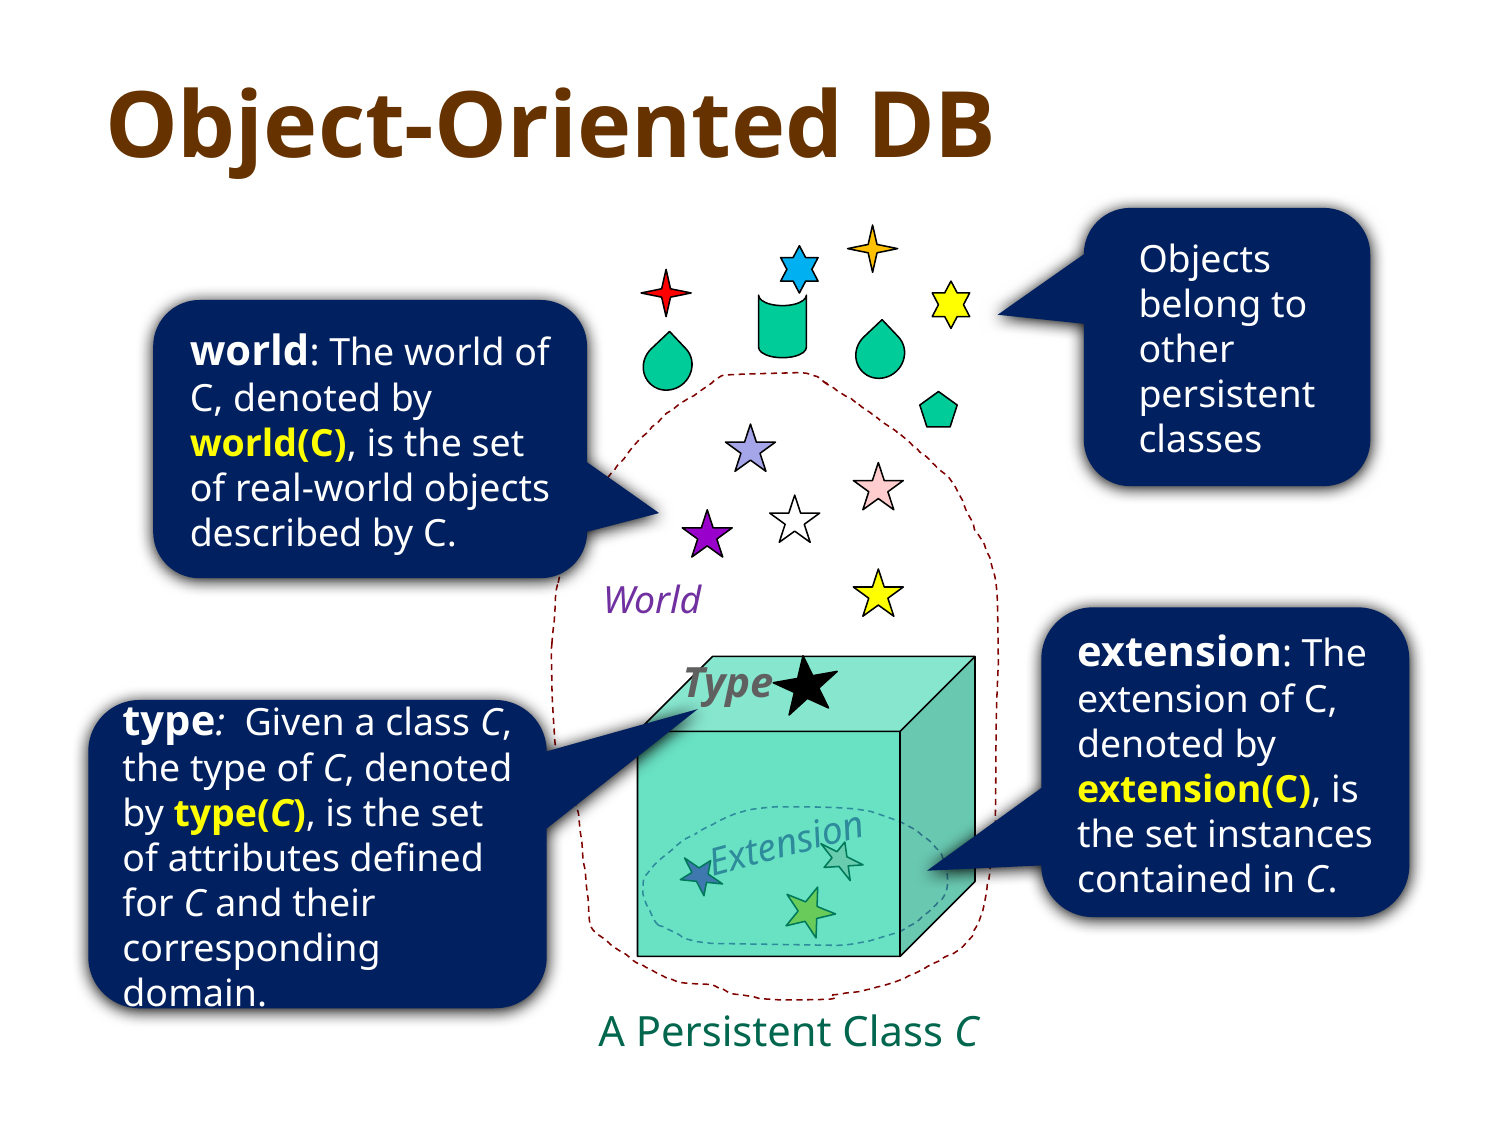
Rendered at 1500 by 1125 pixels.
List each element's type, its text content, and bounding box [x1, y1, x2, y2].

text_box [549, 224, 999, 1001]
text_box type: Given a class C, the type of C, denoted by type(C), is the set of attributes defined for C and their corresponding domain. [88, 699, 544, 1009]
text_box extension: The extension of C, denoted by extension(C), is the set instances contained in C. [1012, 607, 1410, 918]
text_box Objects belong to other persistent classes [1002, 207, 1371, 487]
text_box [583, 647, 1007, 1064]
title Object-Oriented DB [75, 57, 1027, 183]
text_box world: The world of C, denoted by world(C), is the set of real-world objects described by C. [153, 299, 544, 579]
